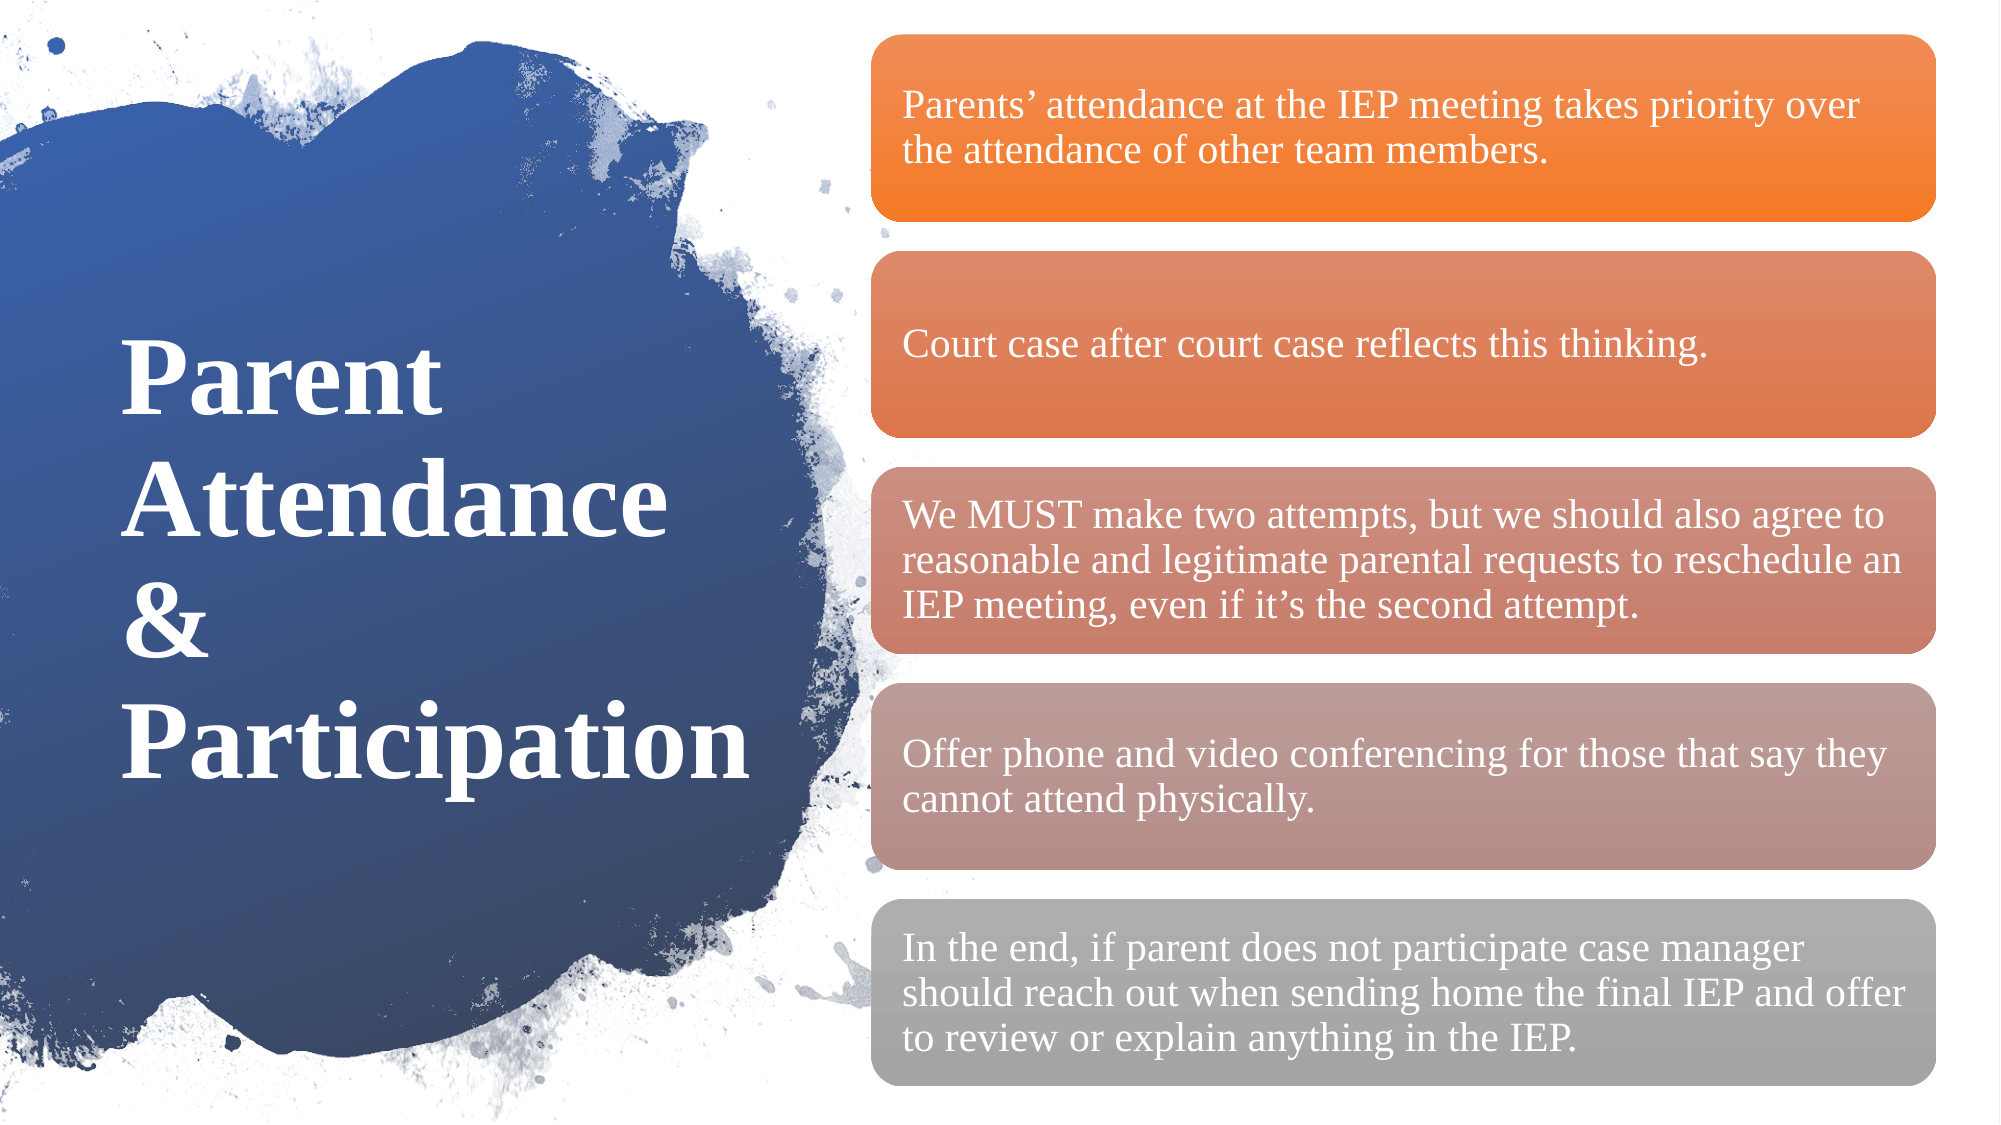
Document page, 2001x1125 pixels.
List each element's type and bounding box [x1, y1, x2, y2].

list [871, 29, 1937, 1091]
picture [0, 0, 2000, 1125]
